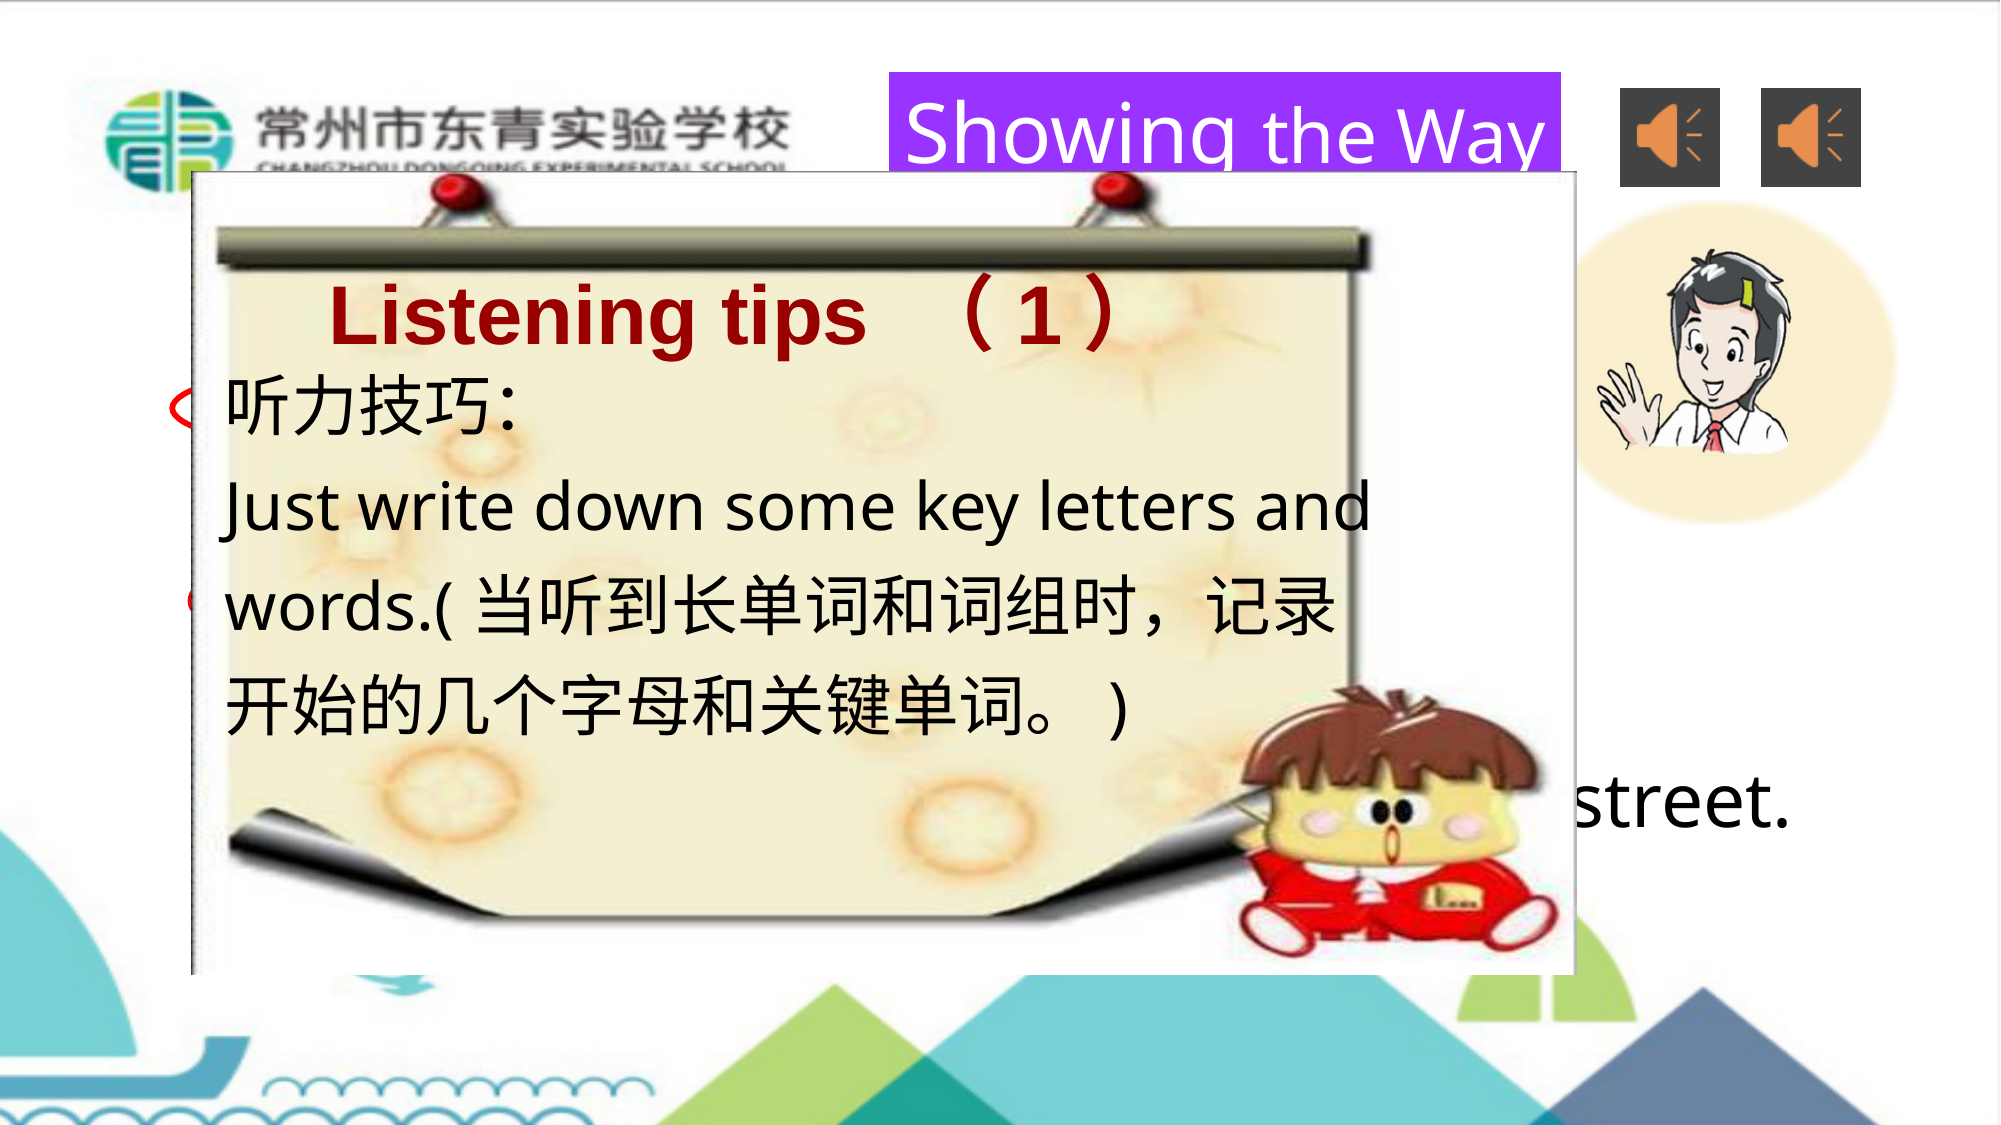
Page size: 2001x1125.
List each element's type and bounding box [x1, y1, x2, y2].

picture [0, 0, 2000, 1125]
text_box [191, 171, 1577, 975]
